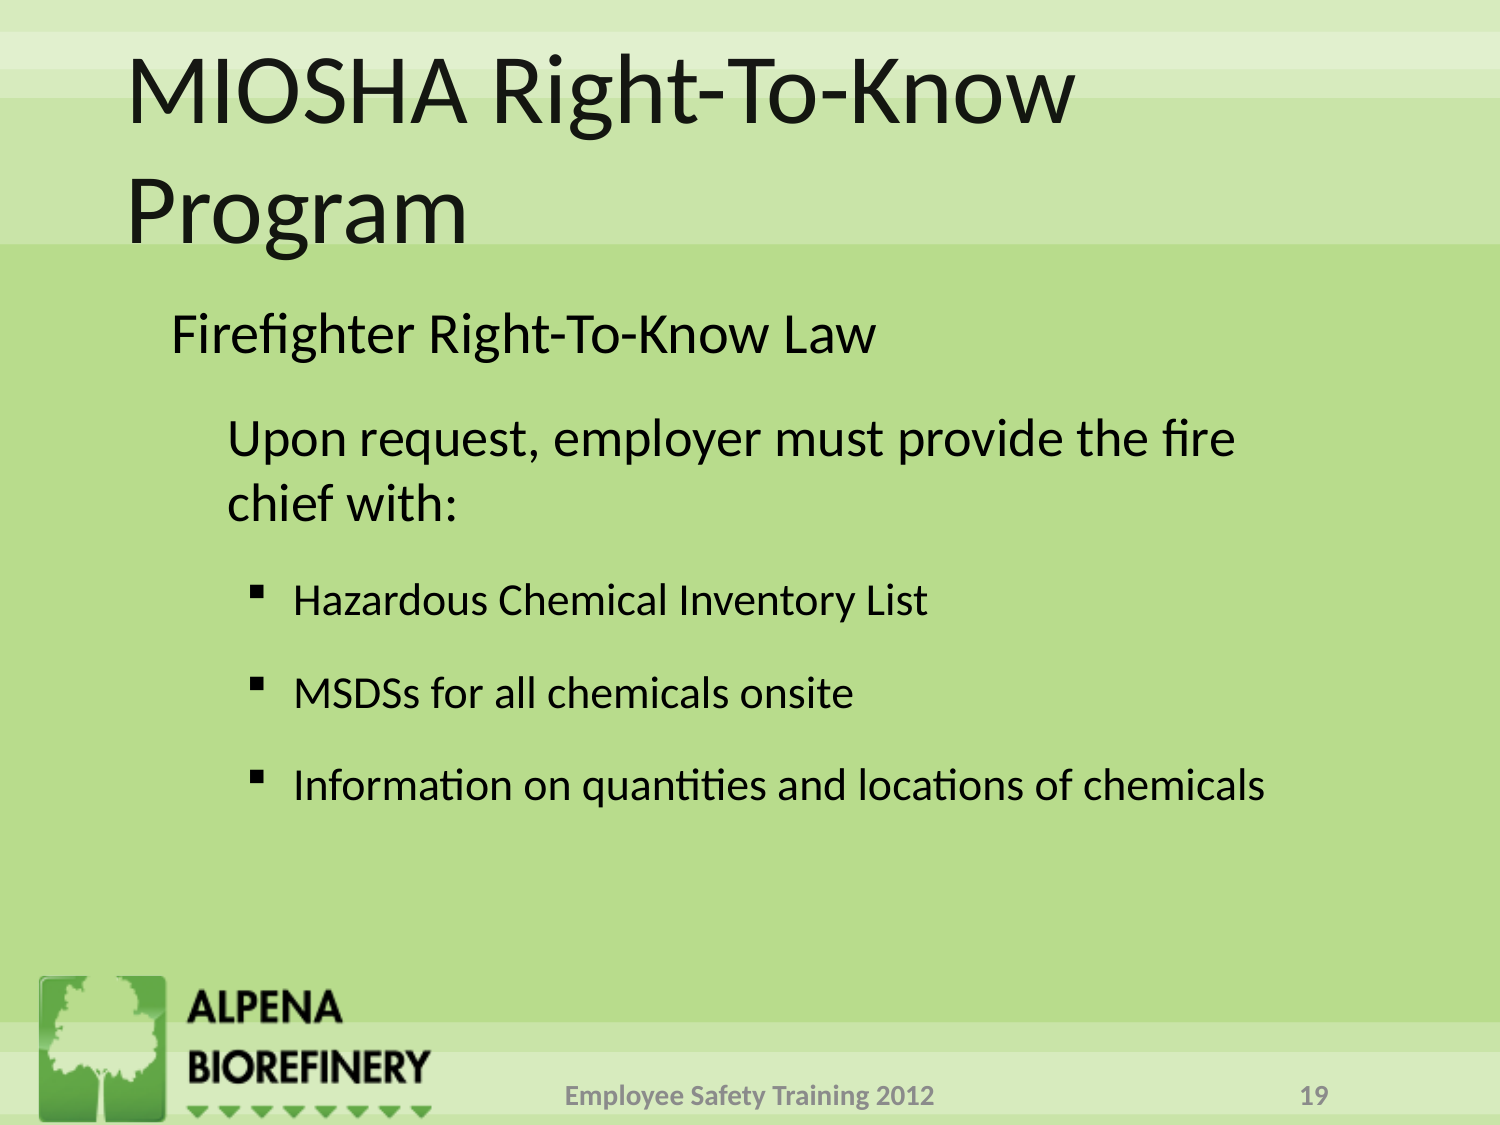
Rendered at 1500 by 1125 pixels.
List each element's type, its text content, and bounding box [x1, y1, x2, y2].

picture [0, 0, 1500, 1125]
footer Employee Safety Training 2012 [512, 1074, 988, 1113]
list Firefighter Right-To-Know Law Upon request, employer must provide the fire chief with: Hazardous Chemical Inventory List MSDSs for all chemicals onsite Information on quantities and locations of chemicals [156, 287, 1344, 950]
slide_number 19 [1193, 1074, 1344, 1113]
title MIOSHA Right-To-Know Program [110, 30, 1390, 271]
